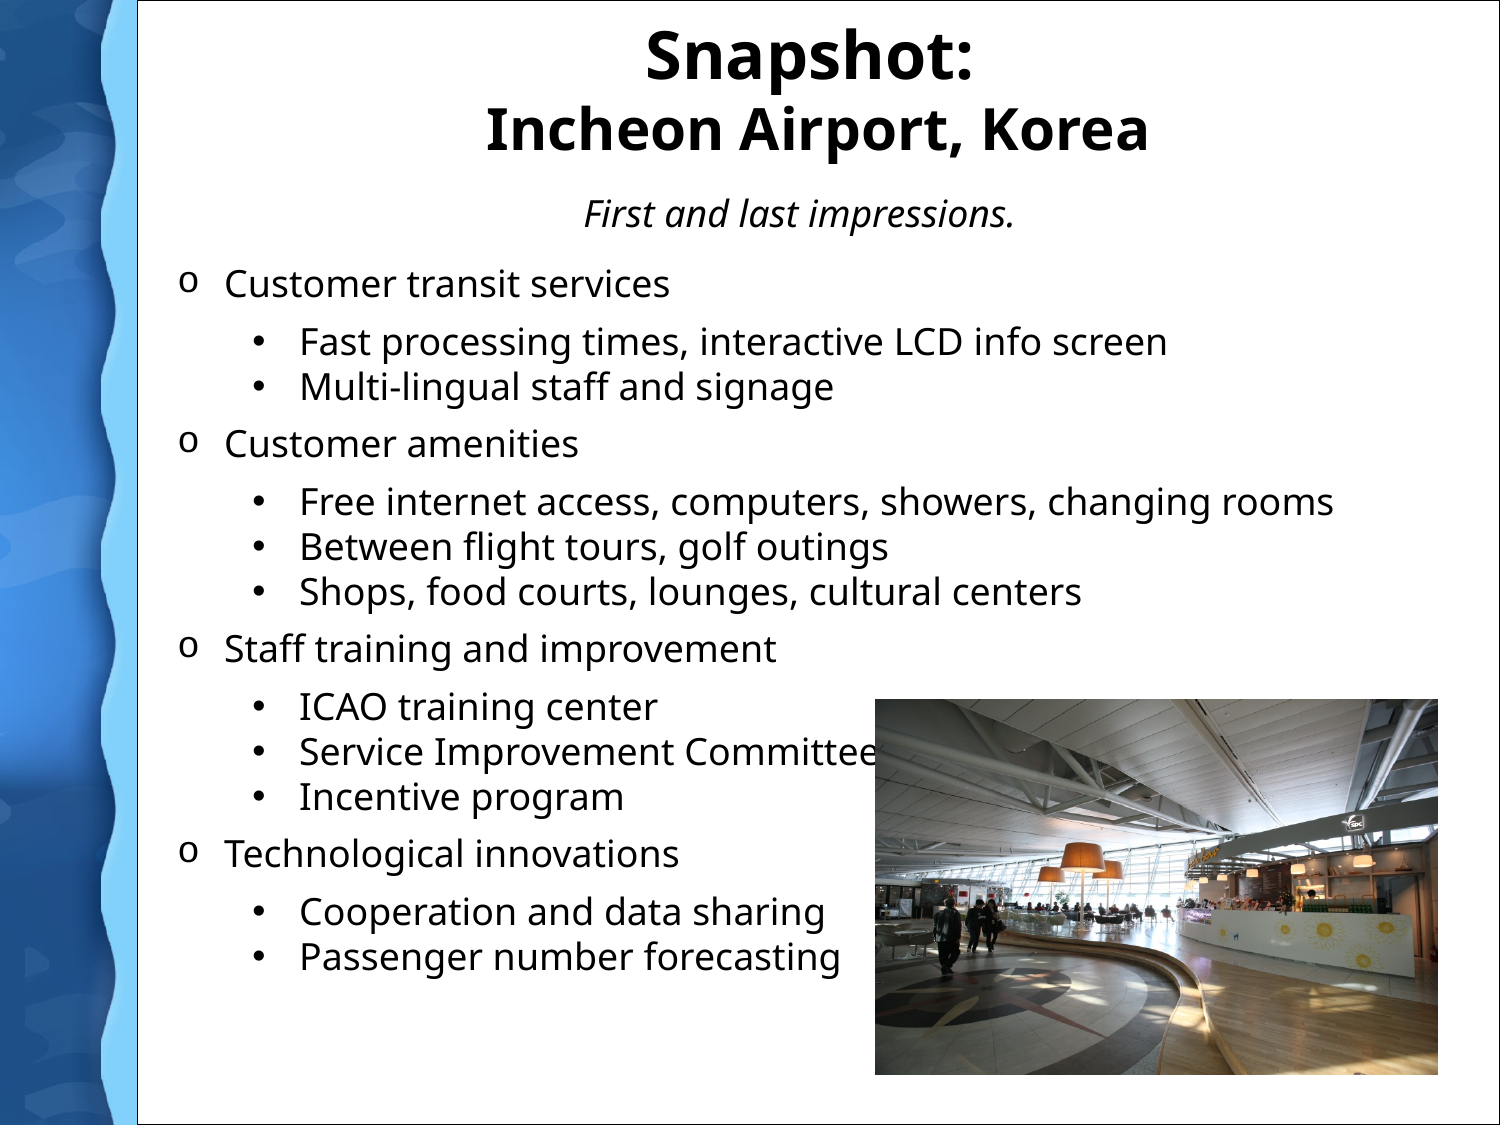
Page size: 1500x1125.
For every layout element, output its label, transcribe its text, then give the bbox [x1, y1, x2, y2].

picture [0, 0, 137, 1125]
text_box First and last impressions. Customer transit services Fast processing times, interactive LCD info screen Multi-lingual staff and signage Customer amenities Free internet access, computers, showers, changing rooms Between flight tours, golf outings Shops, food courts, lounges, cultural centers Staff training and improvement ICAO training center Service Improvement Committee Incentive program Technological innovations Cooperation and data sharing Passenger number forecasting [162, 182, 1438, 1121]
title Snapshot: Incheon Airport, Korea [137, 37, 1500, 138]
picture [874, 699, 1438, 1076]
